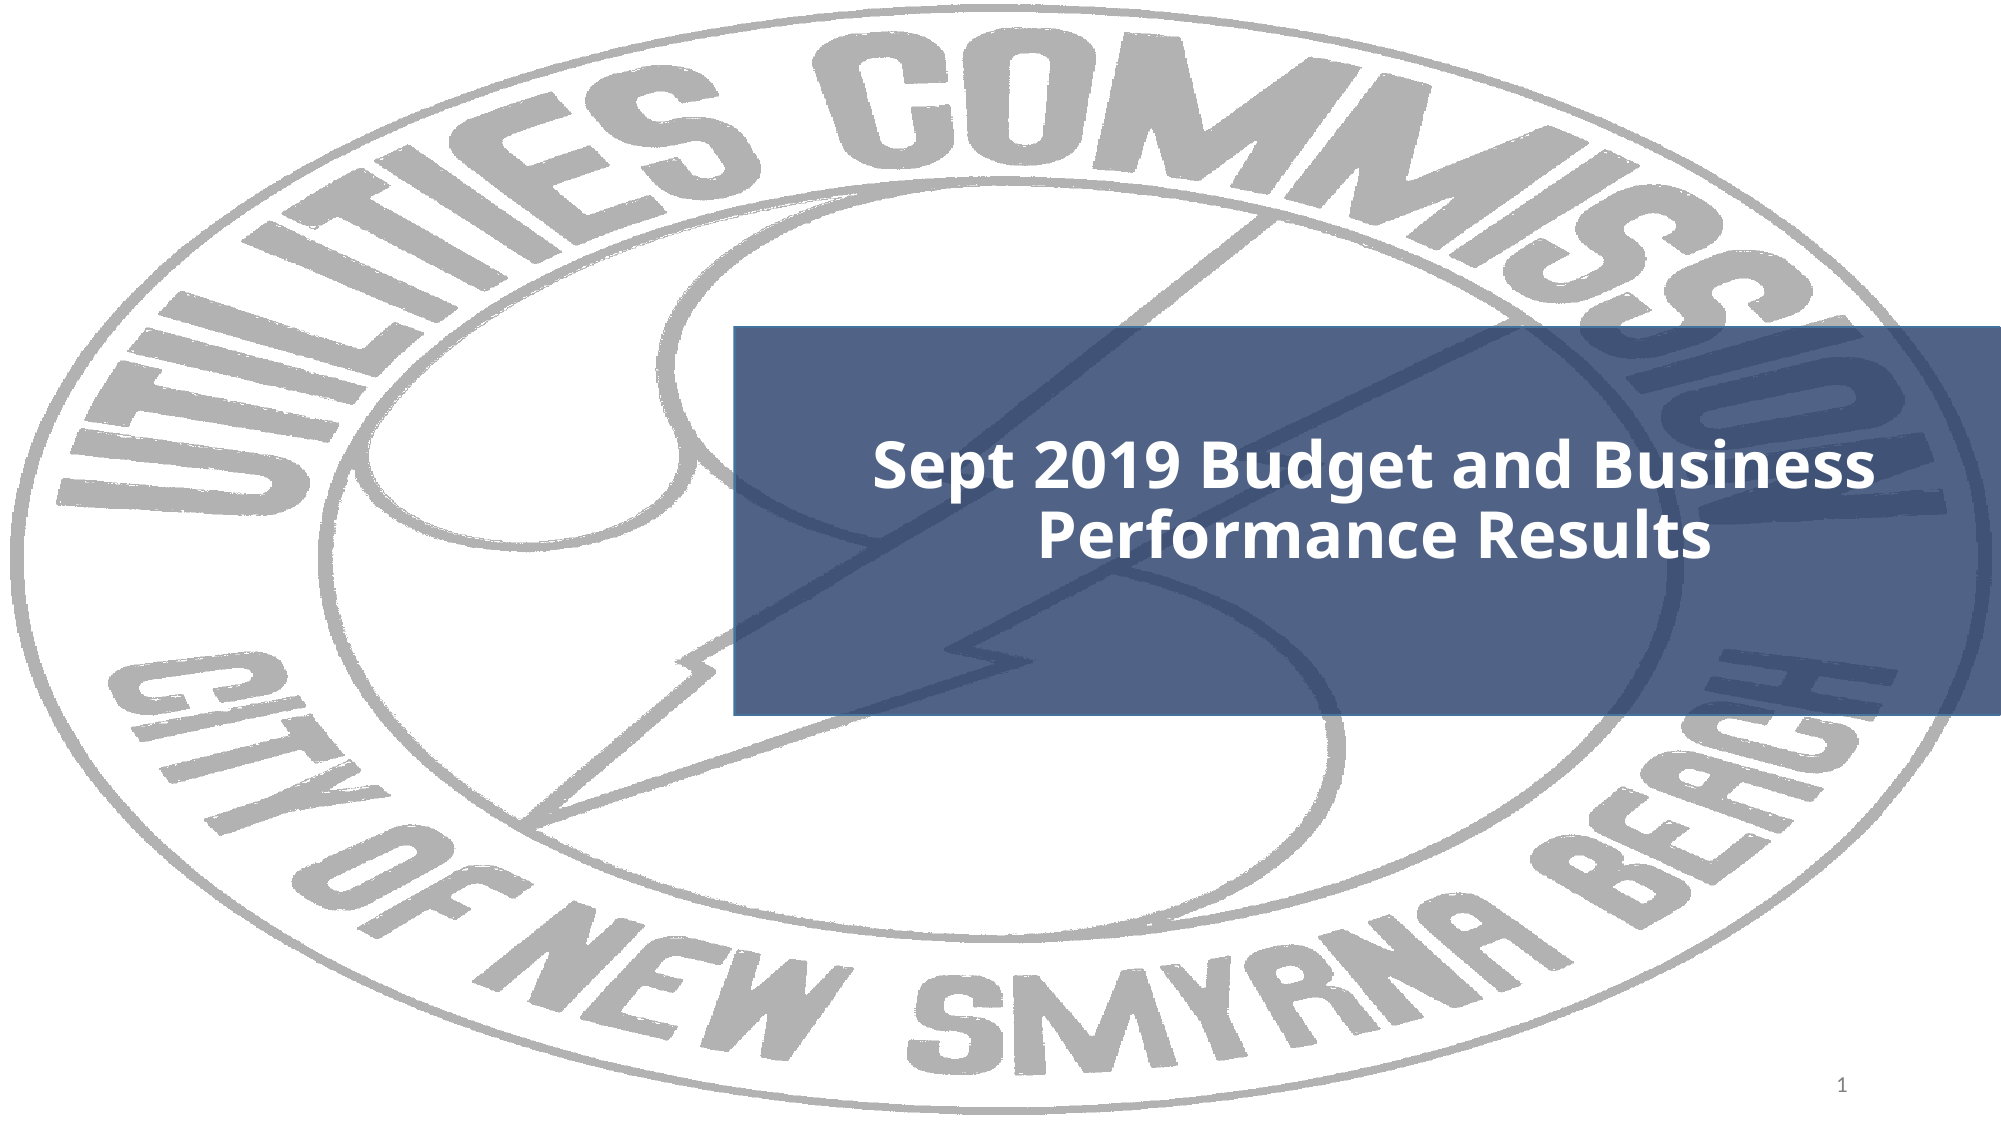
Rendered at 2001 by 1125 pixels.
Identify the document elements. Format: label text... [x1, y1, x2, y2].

title Sept 2019 Budget and Business Performance Results [765, 423, 1985, 582]
